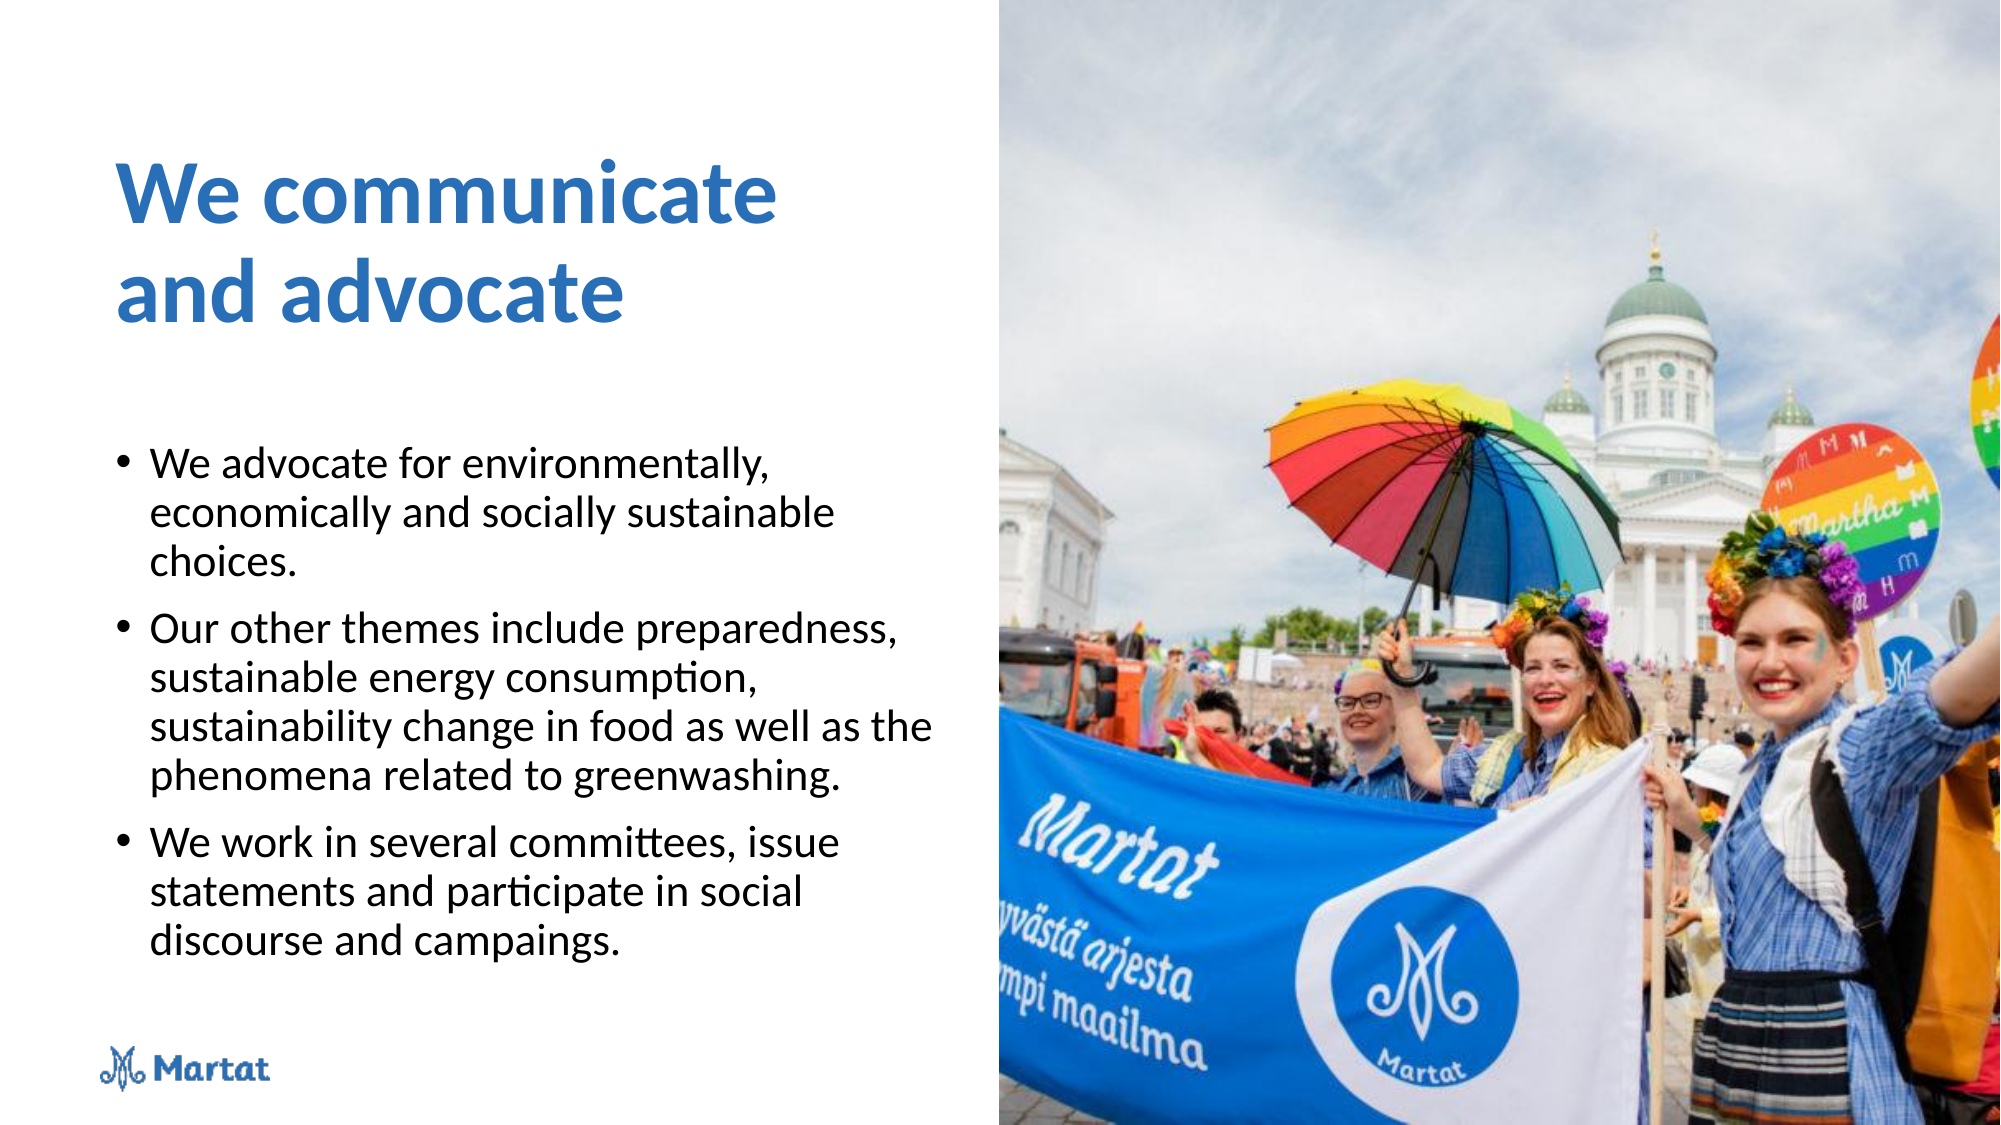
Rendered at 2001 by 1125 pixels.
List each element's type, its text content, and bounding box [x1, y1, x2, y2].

picture [999, 0, 2000, 1125]
list We advocate for environmentally, economically and socially sustainable choices. Our other themes include preparedness, sustainable energy consumption, sustainability change in food as well as the phenomena related to greenwashing. We work in several committees, issue statements and participate in social discourse and campaings. [100, 431, 950, 1014]
picture [100, 1046, 270, 1103]
title We communicate and advocate [100, 125, 950, 350]
